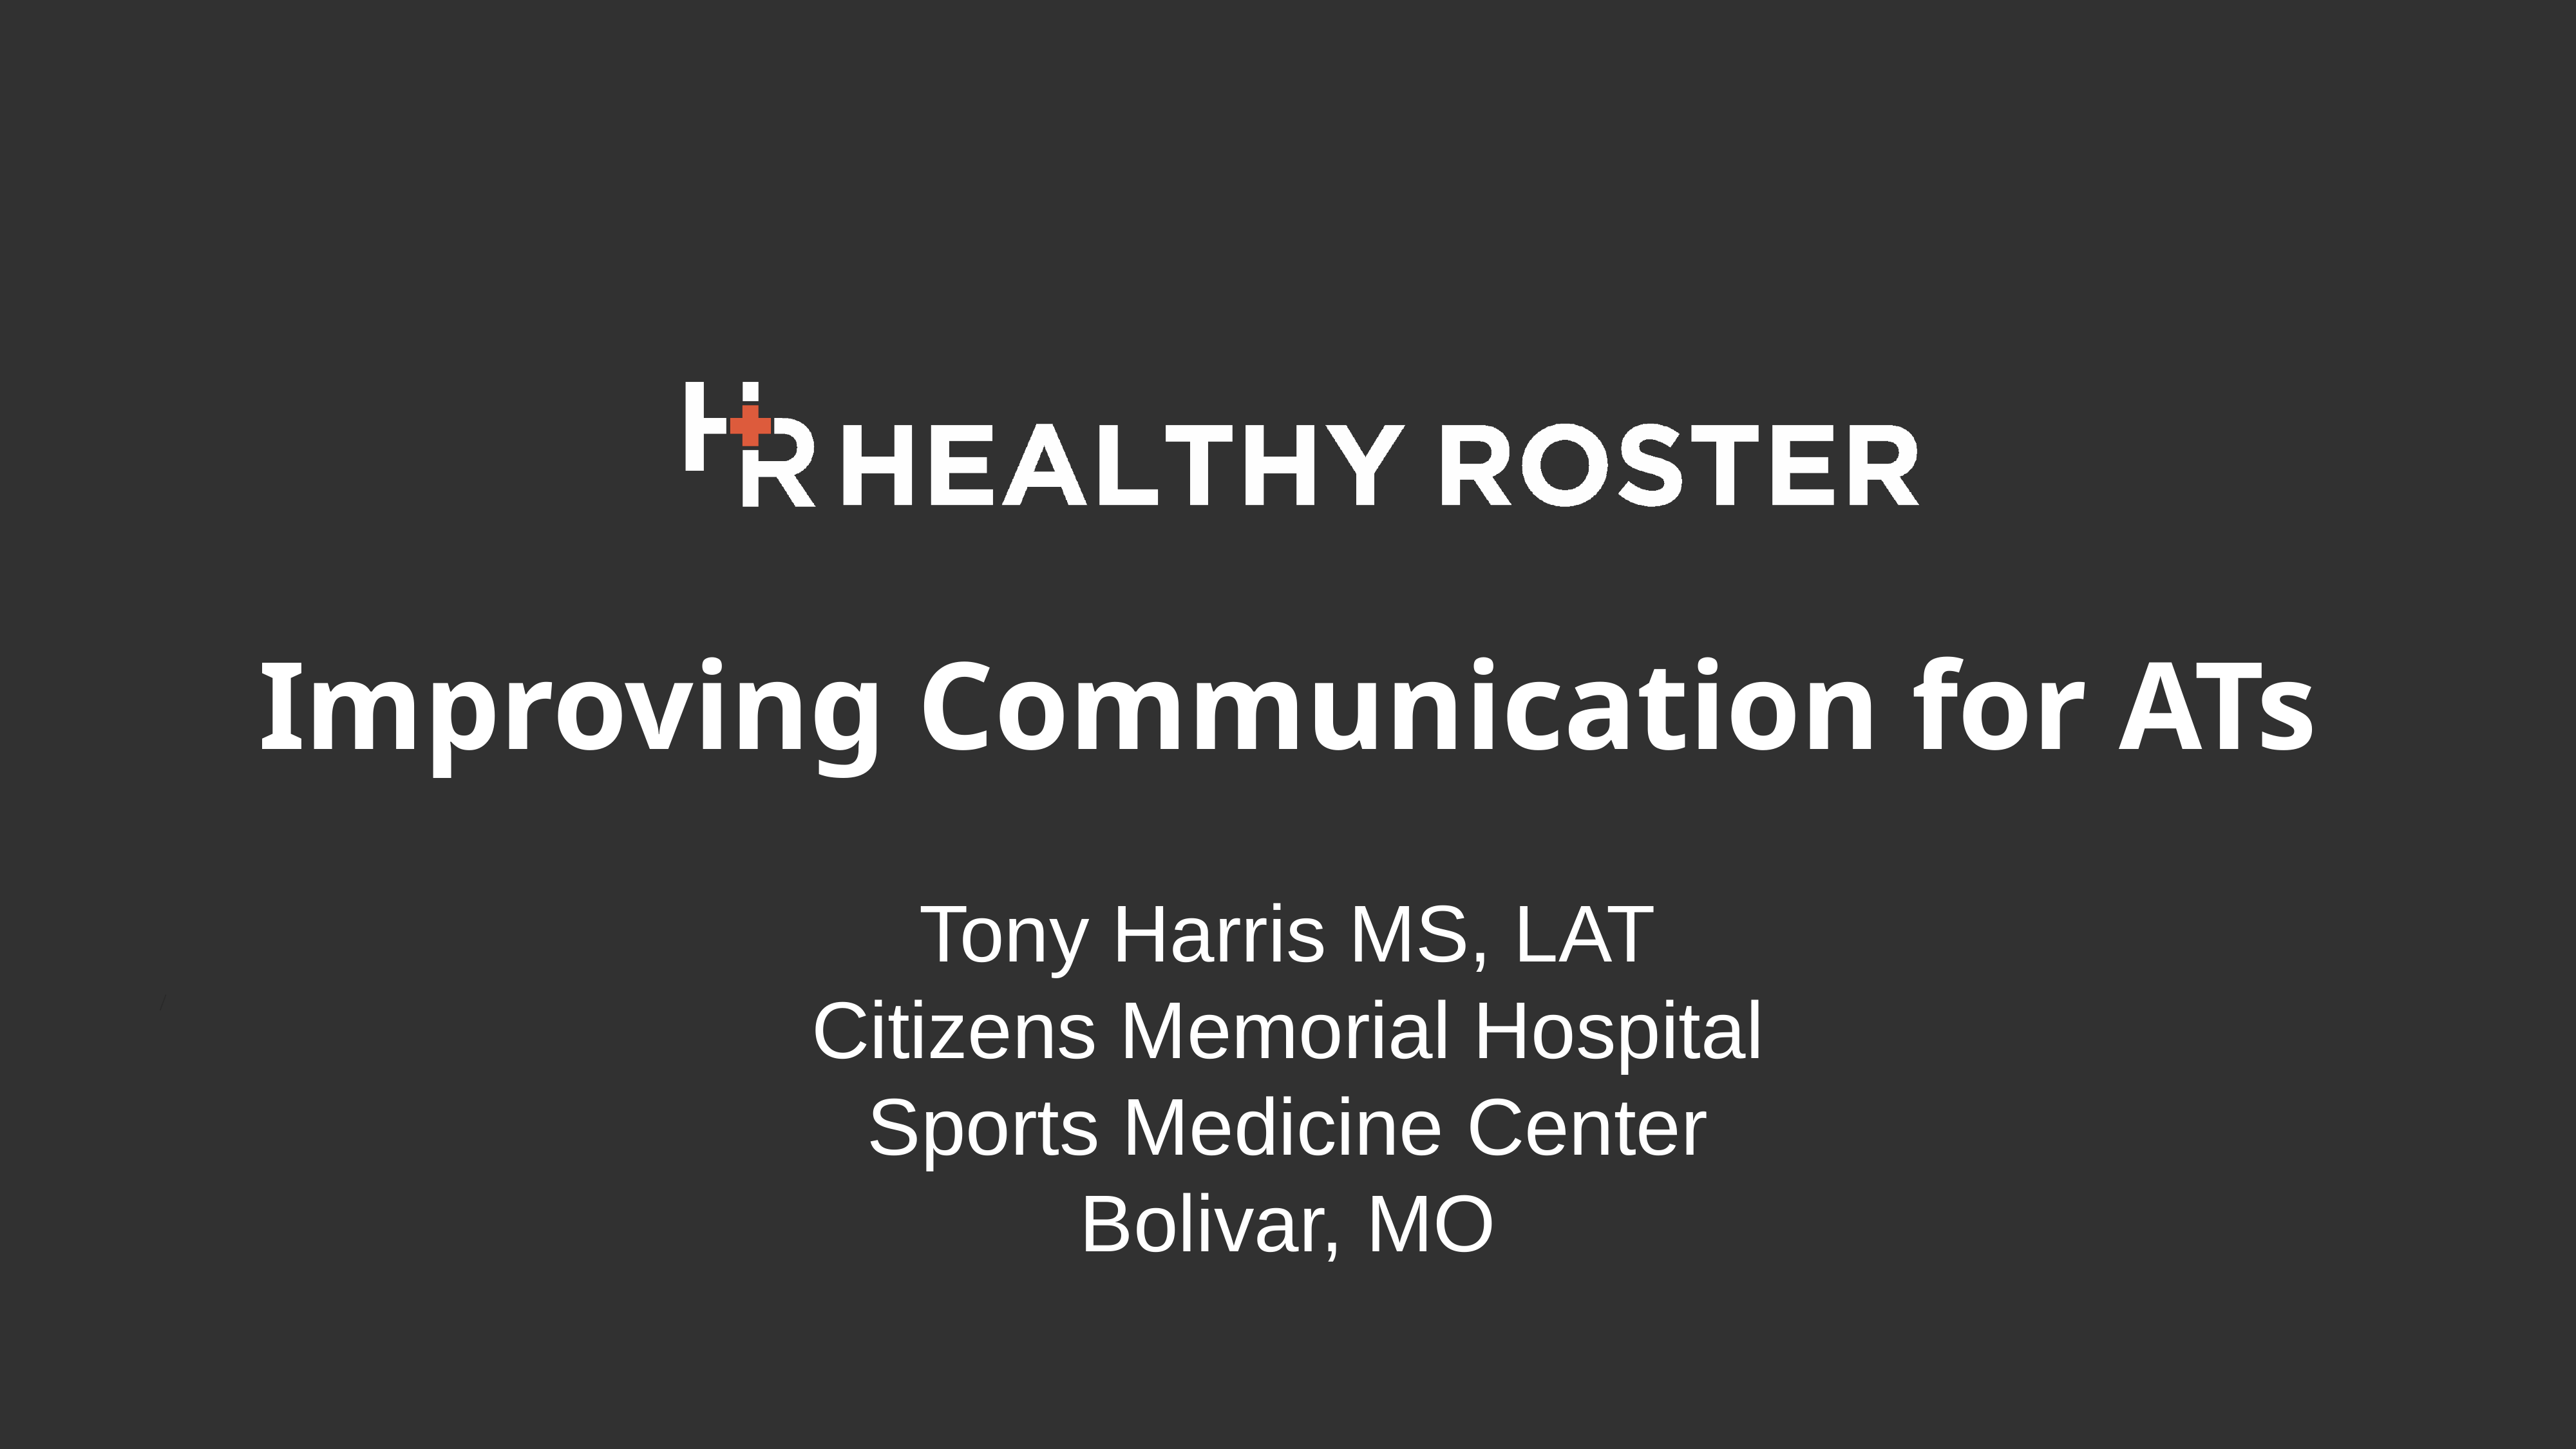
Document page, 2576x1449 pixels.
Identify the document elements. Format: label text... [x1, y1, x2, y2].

picture [0, 0, 2576, 623]
picture [0, 779, 2576, 1449]
text_box Improving Communication for ATs [0, 623, 2576, 779]
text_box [160, 994, 166, 1010]
text_box Tony Harris MS, LAT Citizens Memorial Hospital Sports Medicine Center Bolivar, MO [339, 1027, 2237, 1122]
